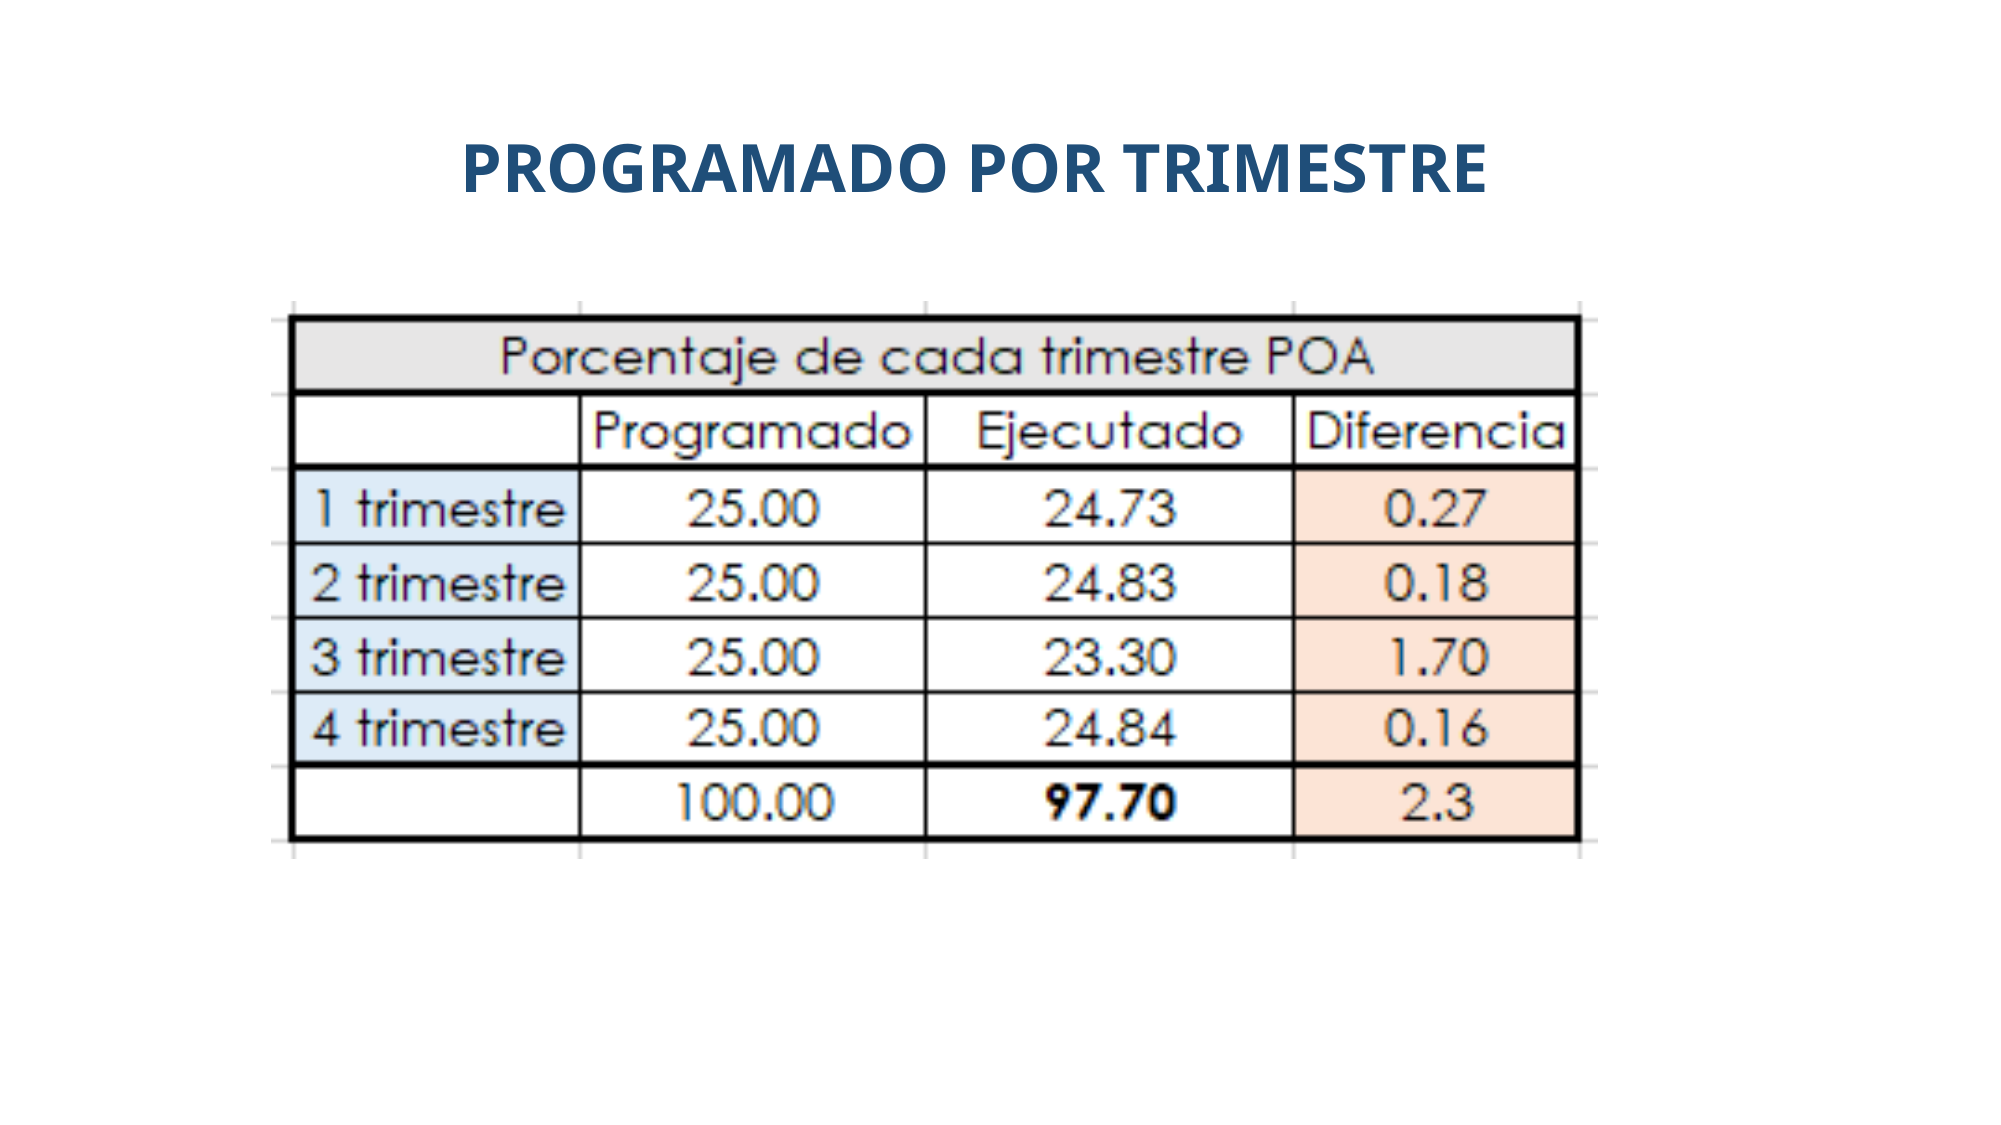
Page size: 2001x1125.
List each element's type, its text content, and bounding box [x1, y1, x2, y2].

picture [271, 301, 1598, 859]
text_box PROGRAMADO POR TRIMESTRE [386, 118, 1563, 213]
